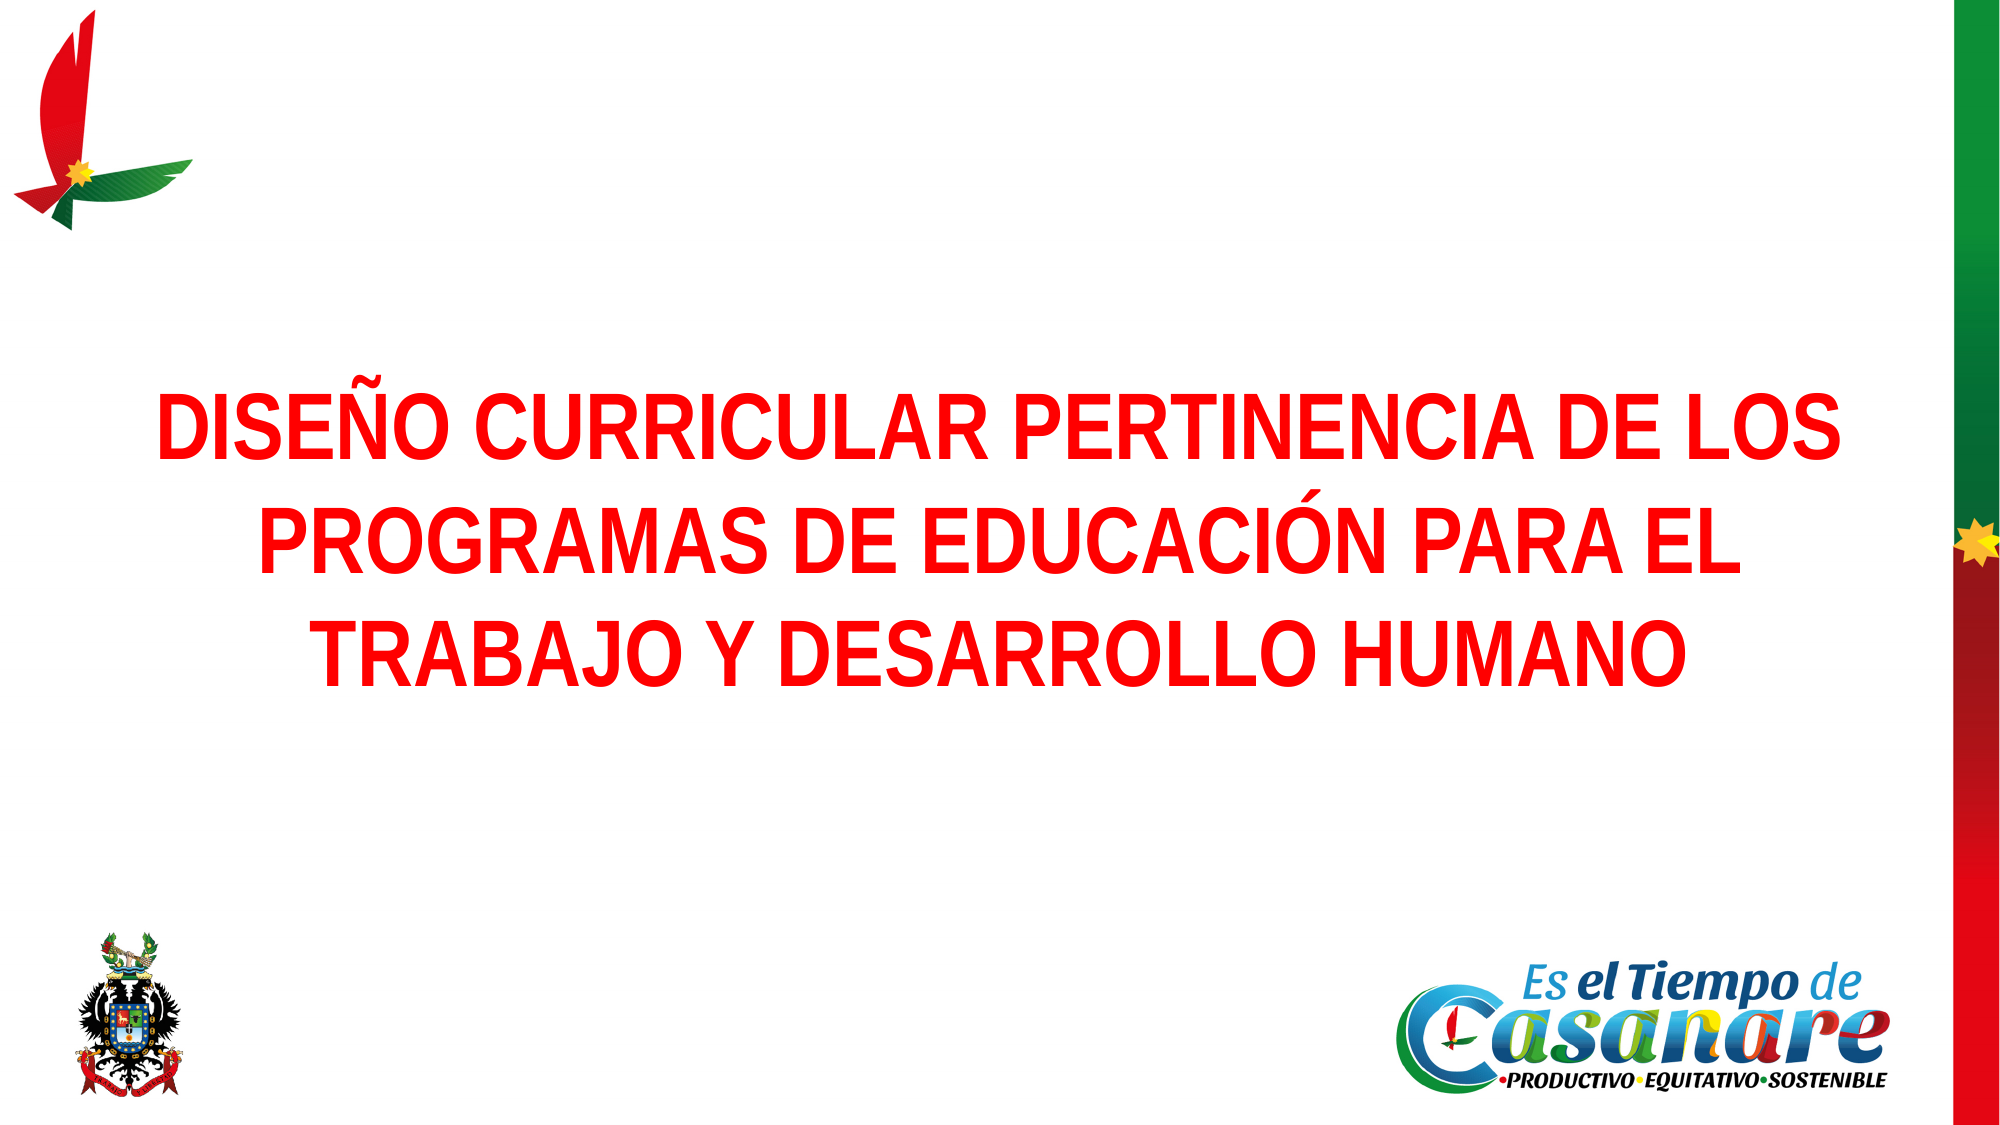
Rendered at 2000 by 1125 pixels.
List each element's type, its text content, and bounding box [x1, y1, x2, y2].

title DISEÑO CURRICULAR PERTINENCIA DE LOS PROGRAMAS DE EDUCACIÓN PARA EL TRABAJO Y DESARROLLO HUMANO [99, 352, 1900, 719]
picture [0, 0, 2000, 1125]
